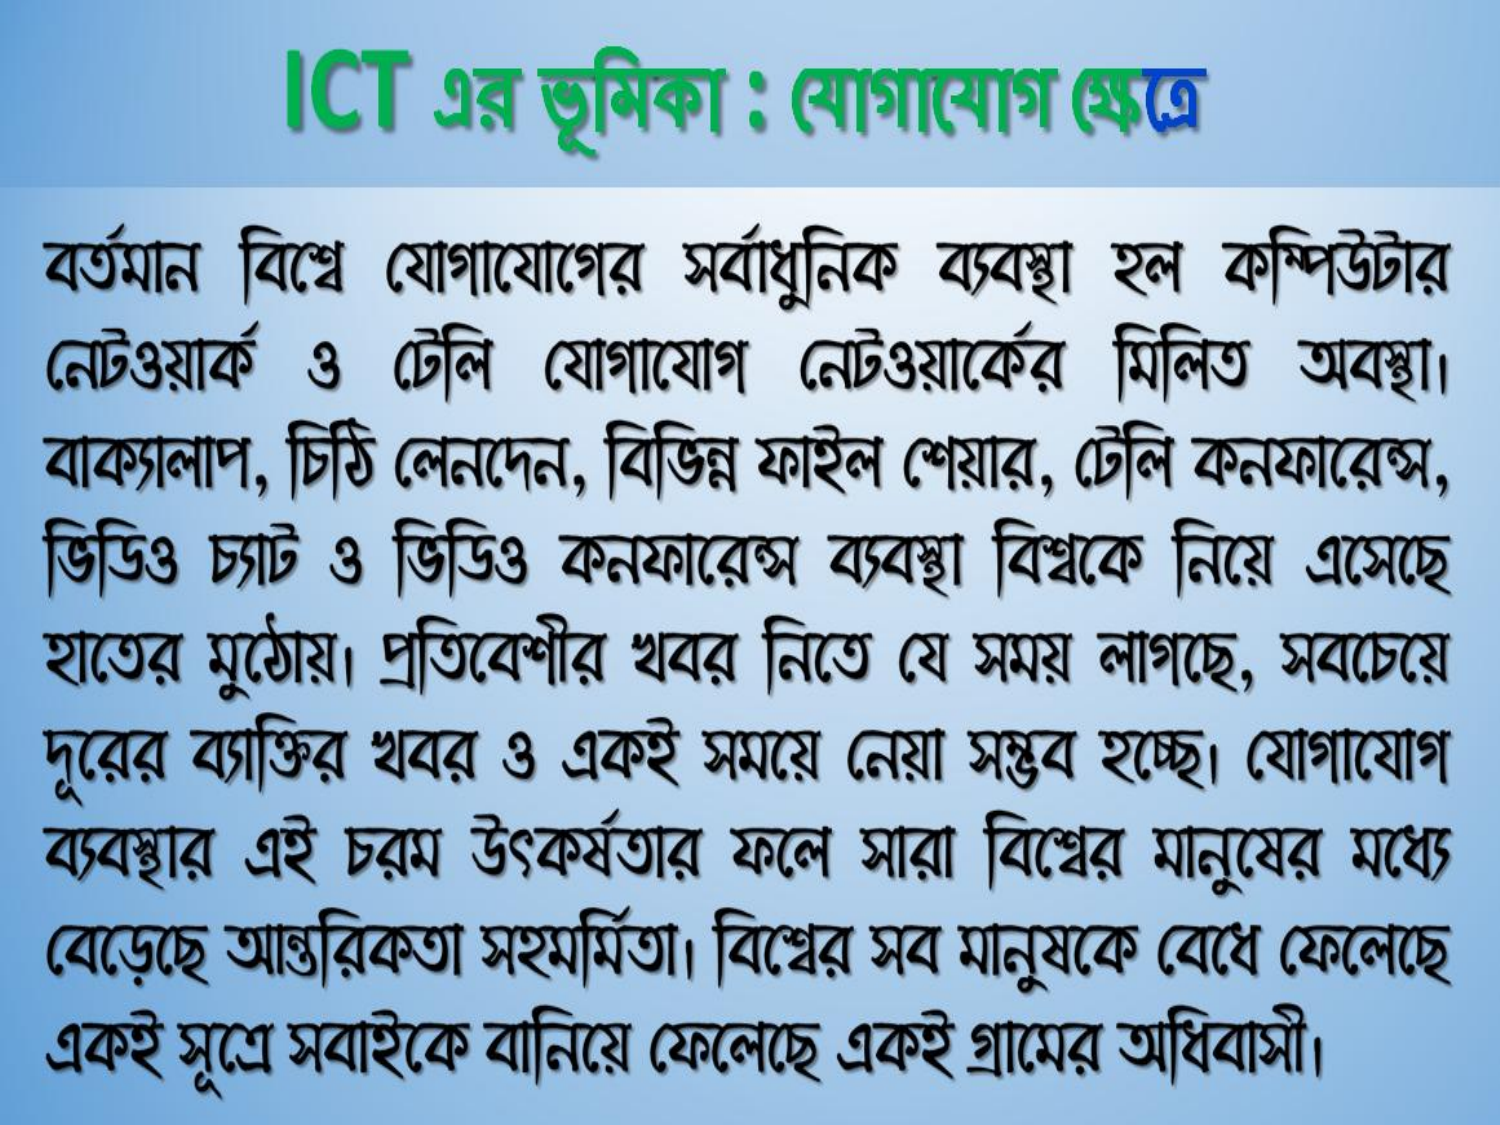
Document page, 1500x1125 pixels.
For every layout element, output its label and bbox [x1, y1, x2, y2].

list [0, 0, 1500, 1125]
